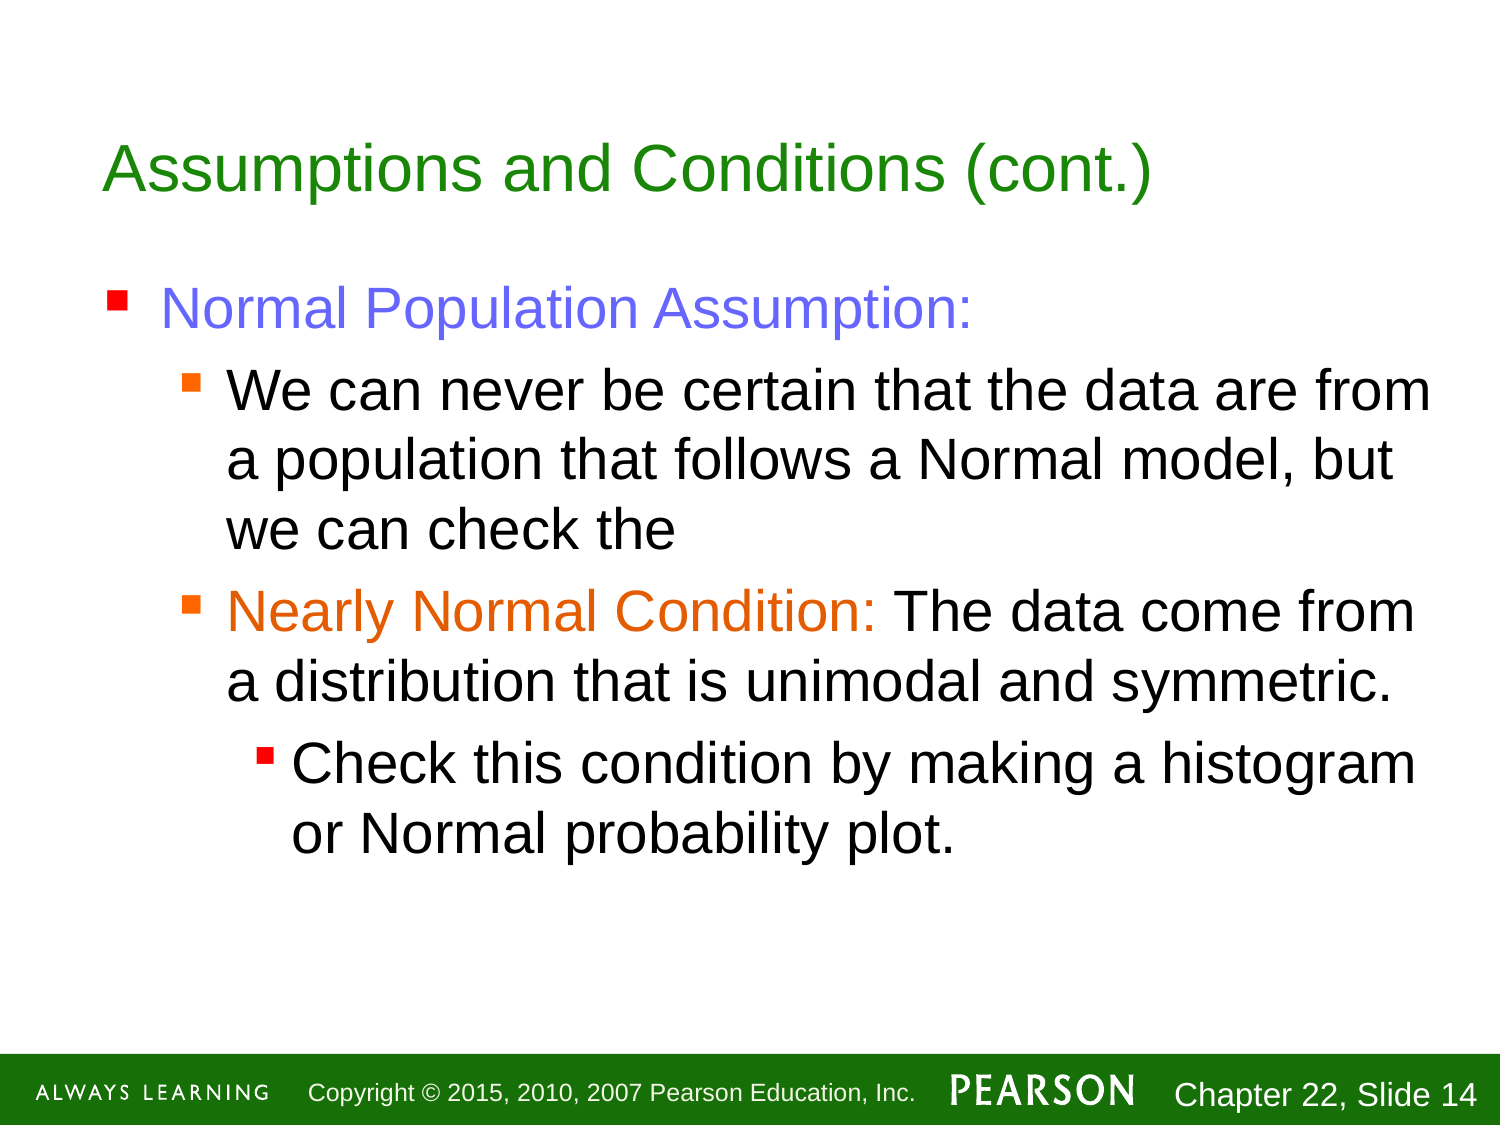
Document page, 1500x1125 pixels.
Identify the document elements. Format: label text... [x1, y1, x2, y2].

list Normal Population Assumption: We can never be certain that the data are from a population that follows a Normal model, but we can check the Nearly Normal Condition: The data come from a distribution that is unimodal and symmetric. Check this condition by making a histogram or Normal probability plot. [89, 262, 1451, 1013]
title Assumptions and Conditions (cont.) [87, 49, 1451, 213]
